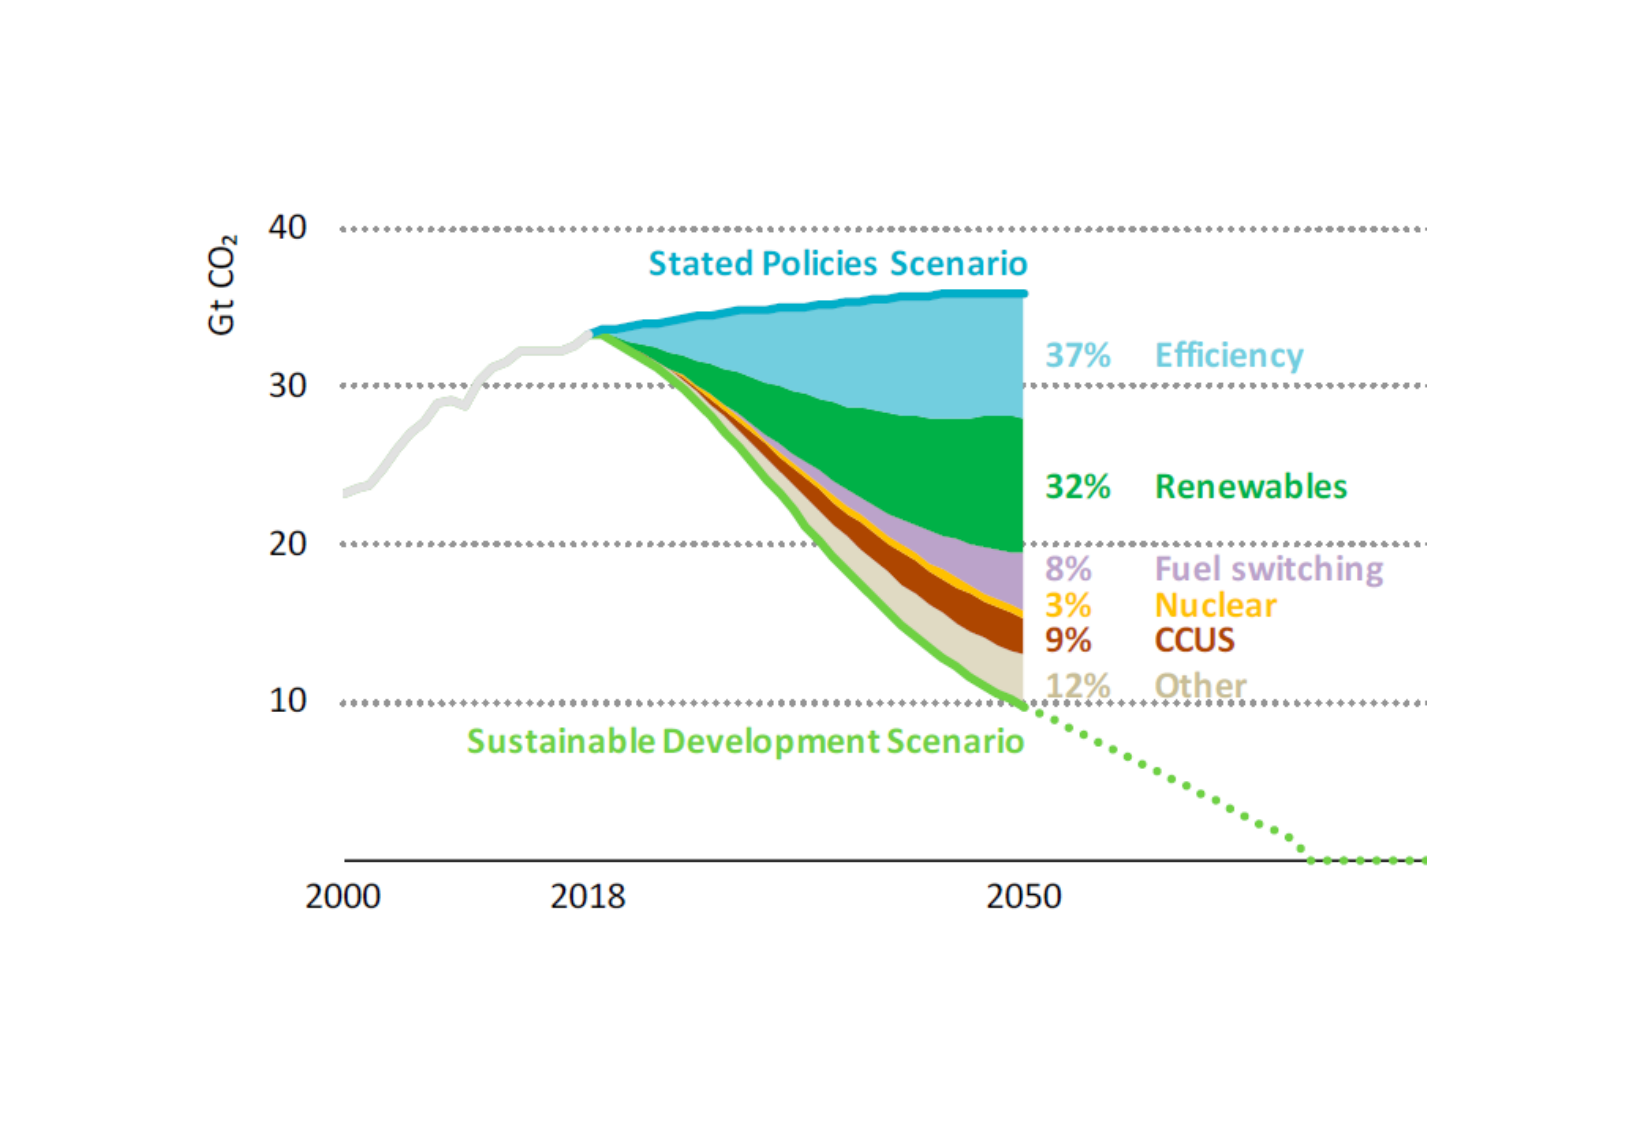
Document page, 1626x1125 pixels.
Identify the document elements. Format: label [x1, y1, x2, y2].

picture [197, 201, 1427, 924]
